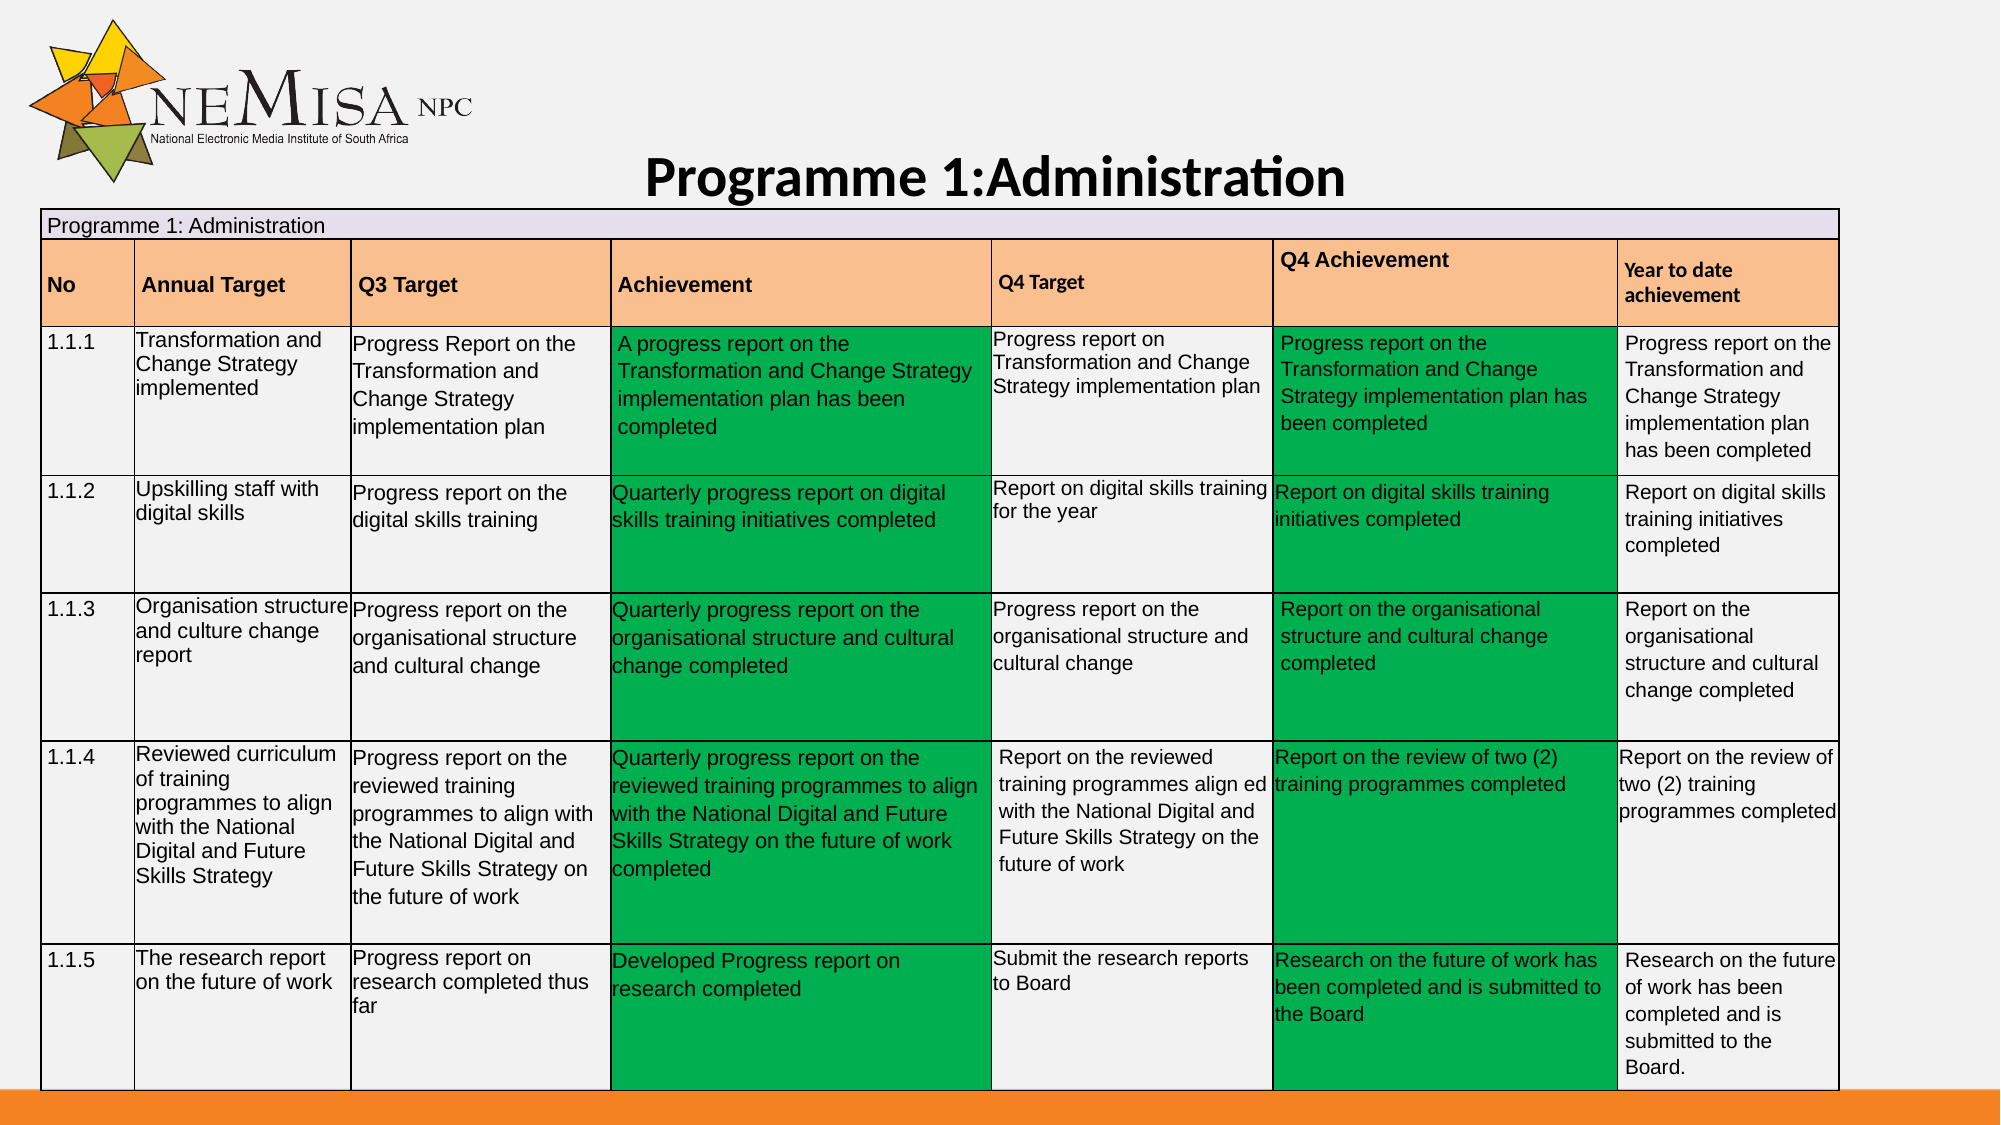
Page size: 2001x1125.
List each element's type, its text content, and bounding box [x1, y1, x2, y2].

table_cell Submit the research reports to Board [992, 945, 1272, 1090]
table_cell 1.1.5 [42, 945, 134, 1090]
table_cell Q3 Target [352, 240, 610, 326]
table_cell 1.1.4 [42, 742, 134, 943]
table_cell Report on the organisational structure and cultural change completed [1618, 594, 1838, 740]
table_cell Quarterly progress report on the organisational structure and cultural change completed [612, 594, 991, 740]
table_cell Developed Progress report on research completed [612, 945, 991, 1090]
table_cell Report on digital skills training initiatives completed [1274, 476, 1617, 592]
table_cell Q4 Target [992, 240, 1272, 326]
table_cell Reviewed curriculum of training programmes to align with the National Digital and Future Skills Strategy [135, 742, 350, 943]
table_cell Annual Target [135, 240, 350, 326]
table_cell Q4 Achievement [1274, 240, 1617, 326]
table_cell Progress report on research completed thus far [352, 945, 610, 1090]
table_cell Progress report on Transformation and Change Strategy implementation plan [992, 327, 1272, 475]
table_cell Research on the future of work has been completed and is submitted to the Board [1274, 945, 1617, 1090]
table_cell Transformation and Change Strategy implemented [135, 327, 350, 475]
table_cell Report on digital skills training initiatives completed [1618, 476, 1838, 592]
table_cell Report on the review of two (2) training programmes completed [1618, 742, 1838, 943]
table_cell The research report on the future of work [135, 945, 350, 1090]
table_cell A progress report on the Transformation and Change Strategy implementation plan has been completed [612, 327, 991, 475]
table_cell Progress report on the organisational structure and cultural change [992, 594, 1272, 740]
table_cell Upskilling staff with digital skills [135, 476, 350, 592]
table_cell Achievement [612, 240, 991, 326]
table_cell Organisation structure and culture change report [135, 594, 350, 740]
table_cell Year to date achievement [1618, 240, 1838, 326]
table_cell 1.1.3 [42, 594, 134, 740]
table_cell Report on the review of two (2) training programmes completed [1274, 742, 1617, 943]
table_cell Progress report on the Transformation and Change Strategy implementation plan has been completed [1618, 327, 1838, 475]
table_cell Quarterly progress report on digital skills training initiatives completed [612, 476, 991, 592]
text_box [0, 1075, 2000, 1125]
table_cell Progress report on the digital skills training [352, 476, 610, 592]
table_cell Report on the organisational structure and cultural change completed [1274, 594, 1617, 740]
table_cell Progress report on the Transformation and Change Strategy implementation plan has been completed [1274, 327, 1617, 475]
table_cell Progress report on the reviewed training programmes to align with the National Digital and Future Skills Strategy on the future of work [352, 742, 610, 943]
table_cell 1.1.2 [42, 476, 134, 592]
table_cell No [42, 240, 134, 326]
table_cell Quarterly progress report on the reviewed training programmes to align with the National Digital and Future Skills Strategy on the future of work completed [612, 742, 991, 943]
text_box Programme 1:Administration [72, 130, 1920, 676]
table_header Programme 1: Administration [42, 210, 1838, 238]
table_cell Research on the future of work has been completed and is submitted to the Board. [1618, 945, 1838, 1090]
table_cell 1.1.1 [42, 327, 134, 475]
table_cell Progress Report on the Transformation and Change Strategy implementation plan [352, 327, 610, 475]
table_cell Report on the reviewed training programmes align ed with the National Digital and Future Skills Strategy on the future of work [992, 742, 1272, 943]
table_cell Report on digital skills training for the year [992, 476, 1272, 592]
picture [1, 1, 492, 202]
table_cell Progress report on the organisational structure and cultural change [352, 594, 610, 740]
